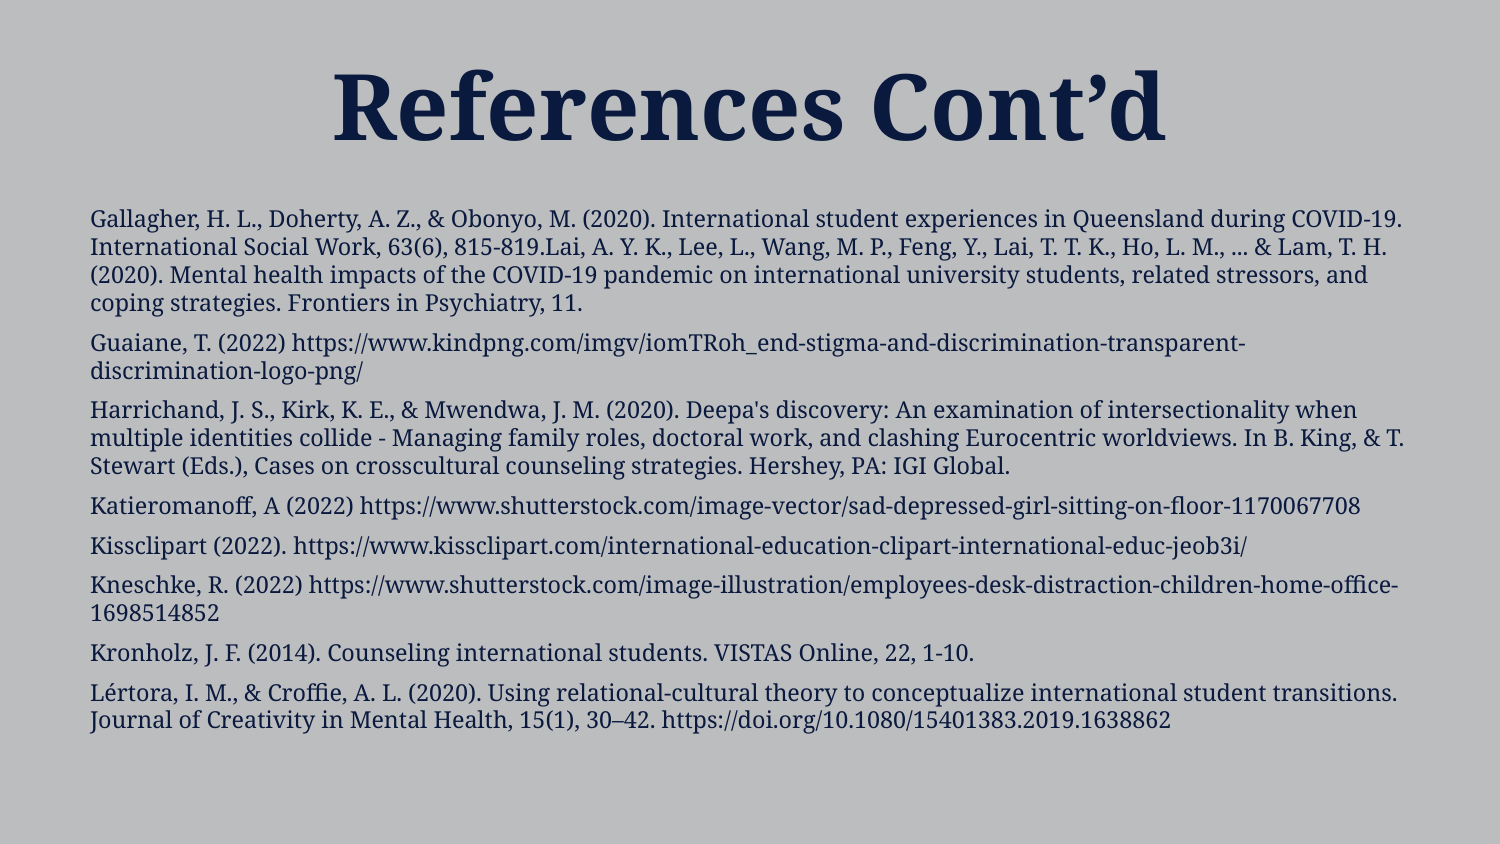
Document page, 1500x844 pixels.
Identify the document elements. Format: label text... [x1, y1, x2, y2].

title References Cont’d [75, 33, 1425, 175]
list Gallagher, H. L., Doherty, A. Z., & Obonyo, M. (2020). International student experiences in Queensland during COVID-19. International Social Work, 63(6), 815-819.Lai, A. Y. K., Lee, L., Wang, M. P., Feng, Y., Lai, T. T. K., Ho, L. M., ... & Lam, T. H. (2020). Mental health impacts of the COVID-19 pandemic on international university students, related stressors, and coping strategies. Frontiers in Psychiatry, 11. Guaiane, T. (2022) https://www.kindpng.com/imgv/iomTRoh_end-stigma-and-discrimination-transparent-discrimination-logo-png/ Harrichand, J. S., Kirk, K. E., & Mwendwa, J. M. (2020). Deepa's discovery: An examination of intersectionality when multiple identities collide - Managing family roles, doctoral work, and clashing Eurocentric worldviews. In B. King, & T. Stewart (Eds.), Cases on crosscultural counseling strategies. Hershey, PA: IGI Global. Katieromanoff, A (2022) https://www.shutterstock.com/image-vector/sad-depressed-girl-sitting-on-floor-1170067708 Kissclipart (2022). https://www.kissclipart.com/international-education-clipart-international-educ-jeob3i/ Kneschke, R. (2022) https://www.shutterstock.com/image-illustration/employees-desk-distraction-children-home-office-1698514852 Kronholz, J. F. (2014). Counseling international students. VISTAS Online, 22, 1-10. Lértora, I. M., & Croffie, A. L. (2020). Using relational-cultural theory to conceptualize international student transitions. Journal of Creativity in Mental Health, 15(1), 30–42. https://doi.org/10.1080/15401383.2019.1638862 [75, 196, 1425, 754]
